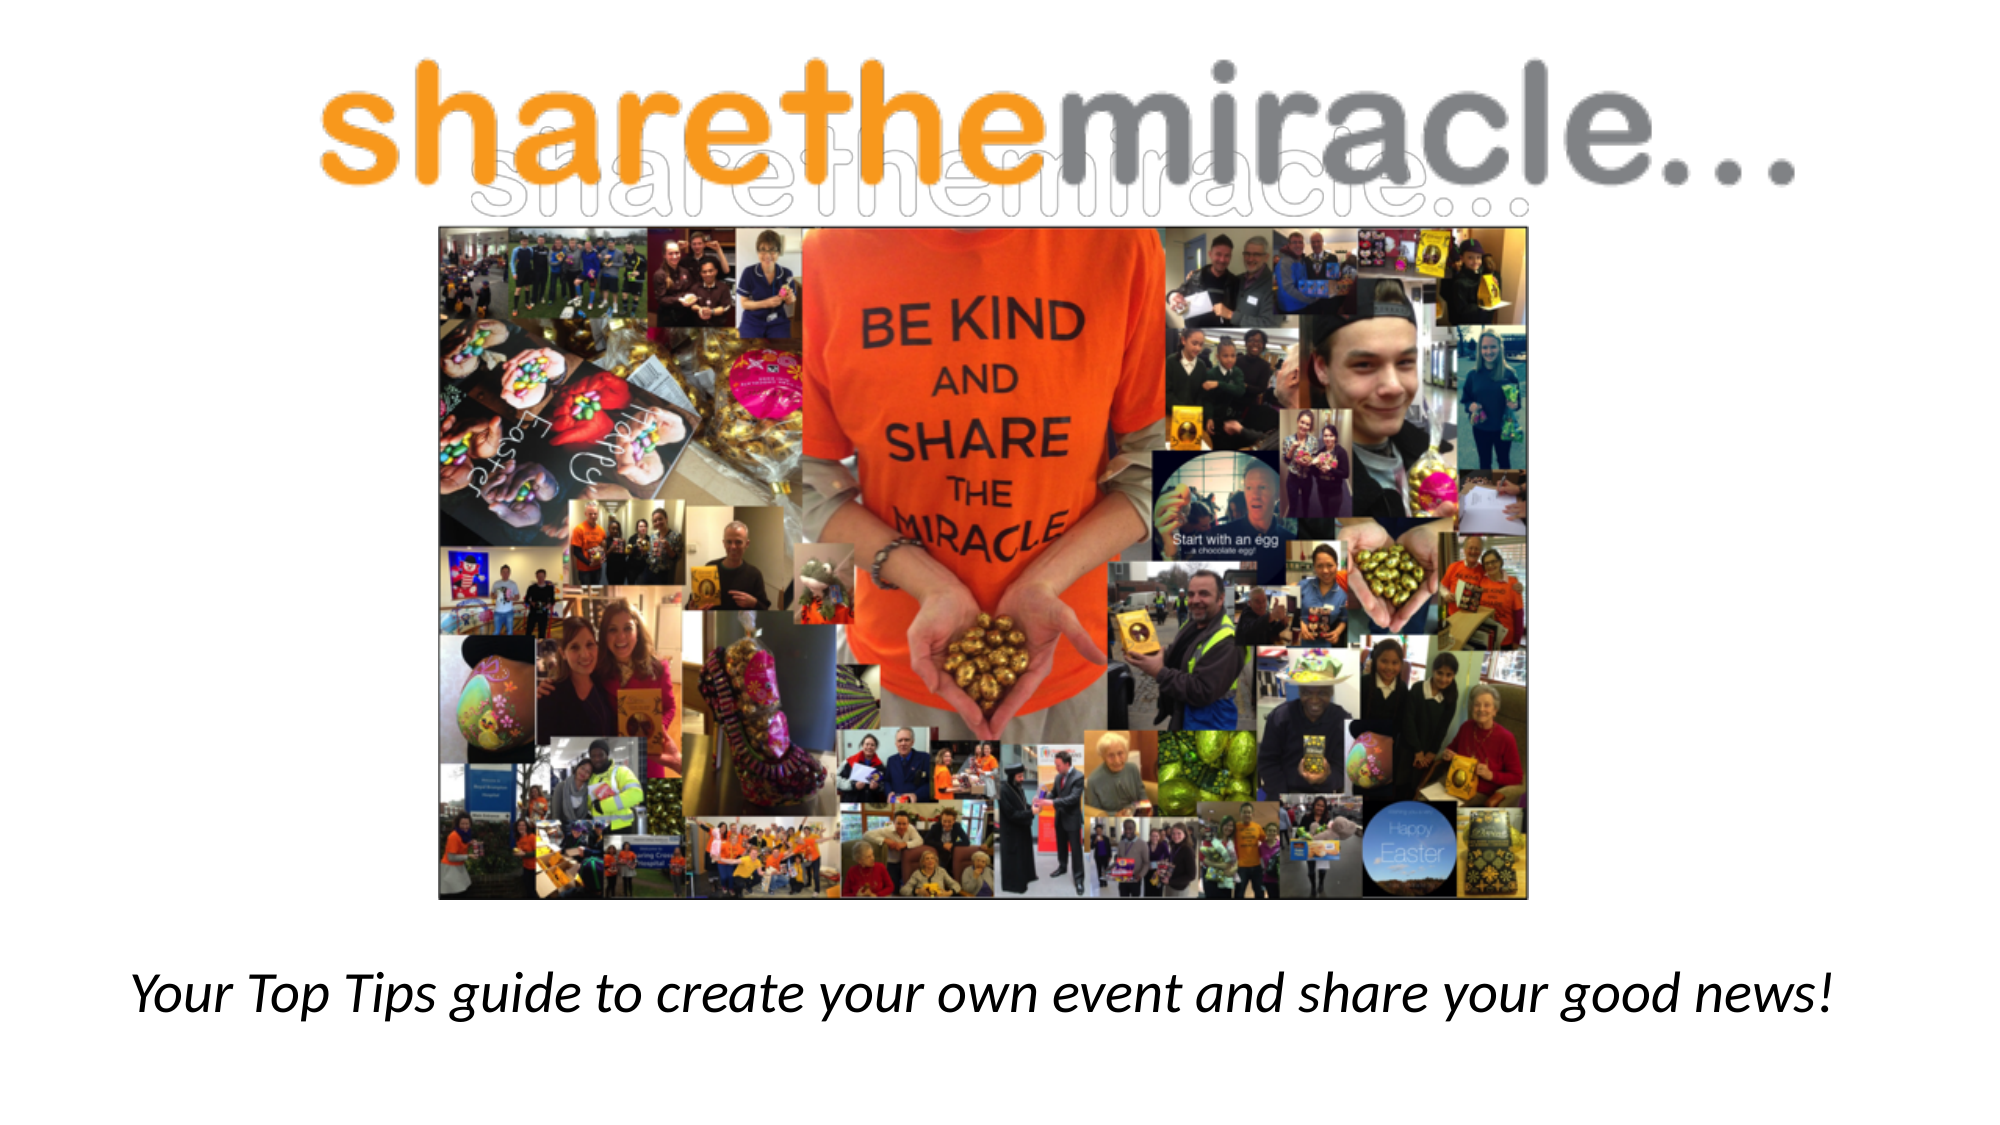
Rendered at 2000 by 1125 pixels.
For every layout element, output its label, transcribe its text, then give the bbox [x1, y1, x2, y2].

picture [313, 36, 1806, 900]
text_box Your Top Tips guide to create your own event and share your good news! [107, 946, 1860, 1032]
